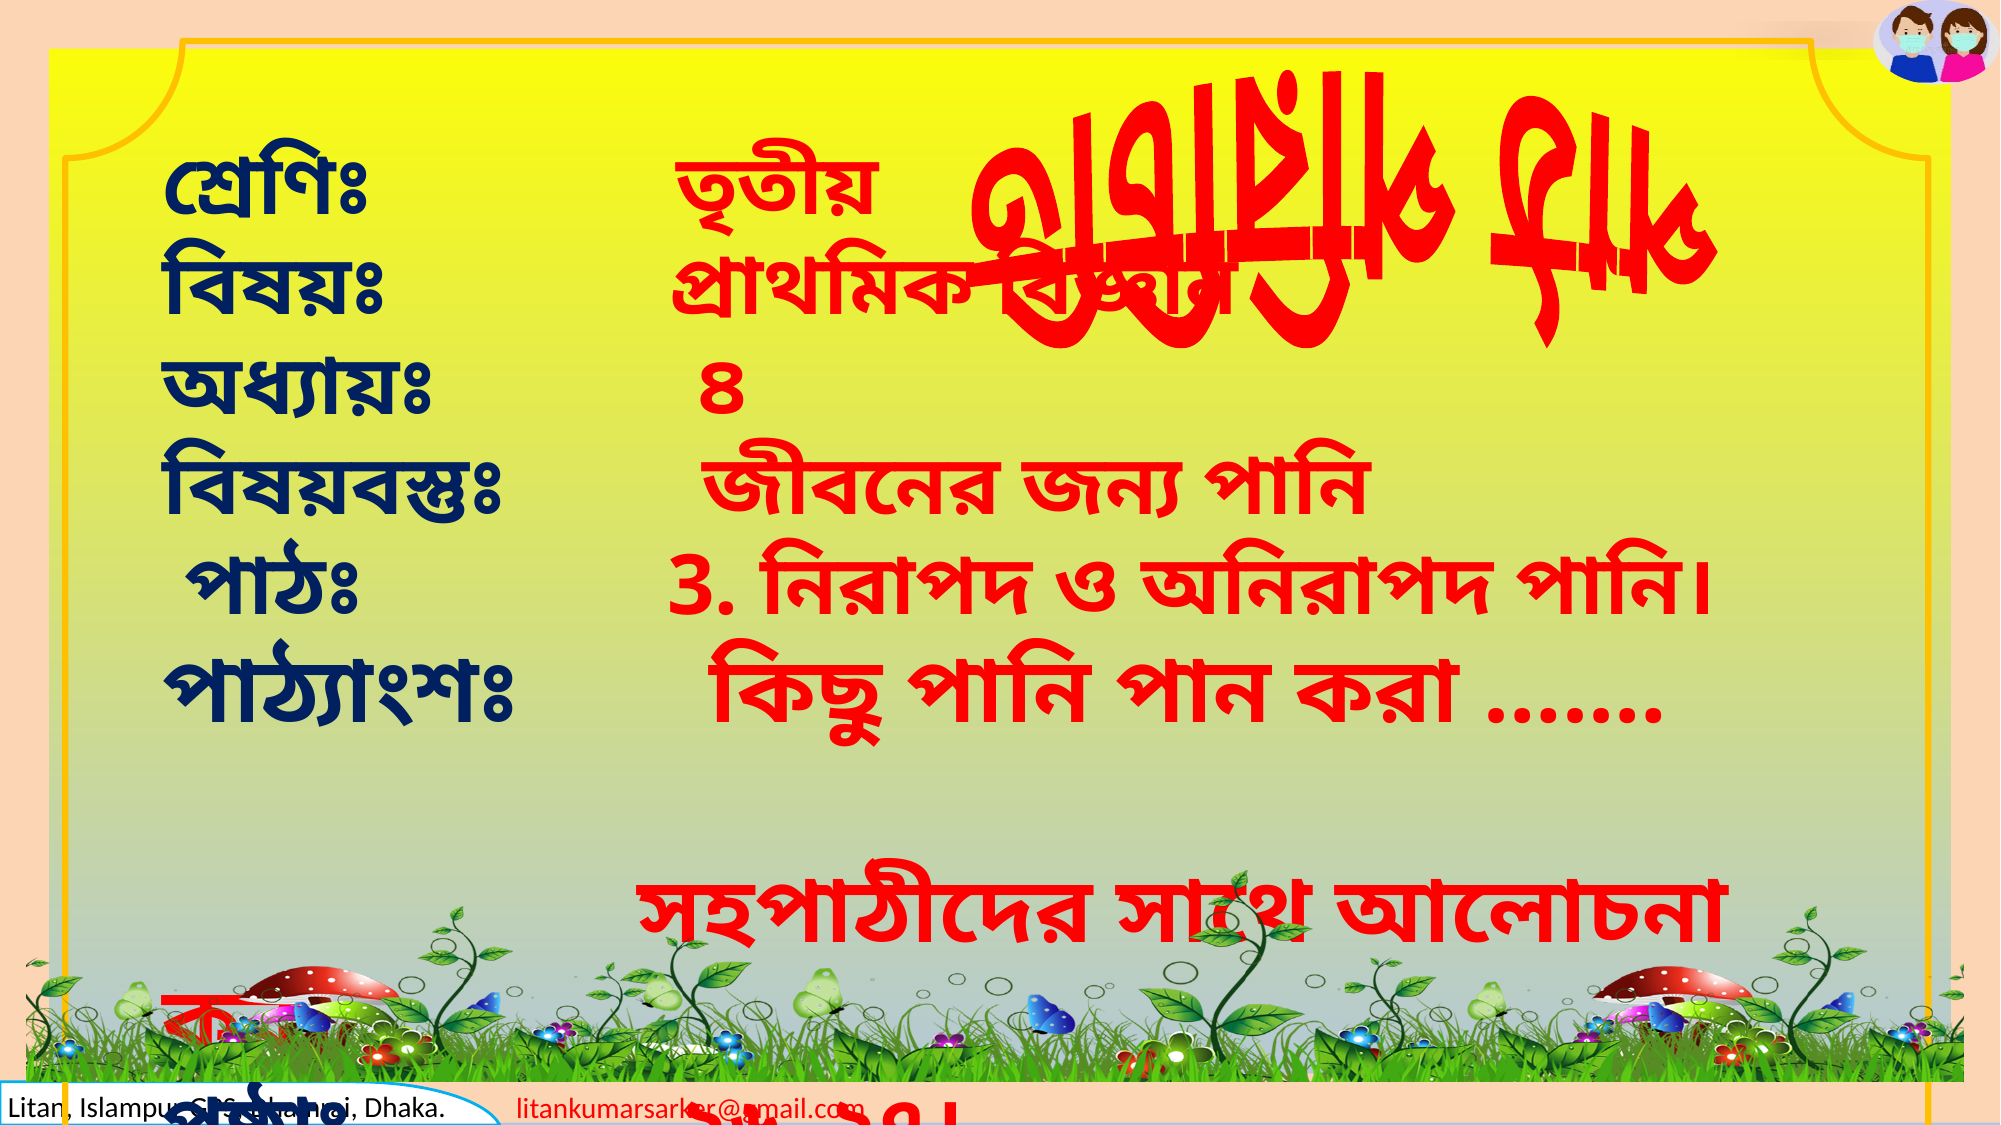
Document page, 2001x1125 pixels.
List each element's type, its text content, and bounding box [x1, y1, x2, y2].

text_box শ্রেণিঃ তৃতীয় বিষয়ঃ প্রাথমিক বিজ্ঞান অধ্যায়ঃ ৪ বিষয়বস্তুঃ জীবনের জন্য পানি পাঠঃ 3. নিরাপদ ও অনিরাপদ পানি। পাঠ্যাংশঃ কিছু পানি পান করা ….… সহপাঠীদের সাথে আলোচনা কর। পৃষ্ঠাঃ ২৬, ২৭। [65, 1096, 1929, 1125]
picture [1873, 0, 2000, 85]
picture [26, 863, 1965, 1084]
text_box শ্রেণিঃ তৃতীয় বিষয়ঃ প্রাথমিক বিজ্ঞান অধ্যায়ঃ ৪ বিষয়বস্তুঃ জীবনের জন্য পানি পাঠঃ 3. নিরাপদ ও অনিরাপদ পানি। পাঠ্যাংশঃ কিছু পানি পান করা ….… সহপাঠীদের সাথে আলোচনা কর। পৃষ্ঠাঃ ২৬, ২৭। [65, 40, 1929, 862]
